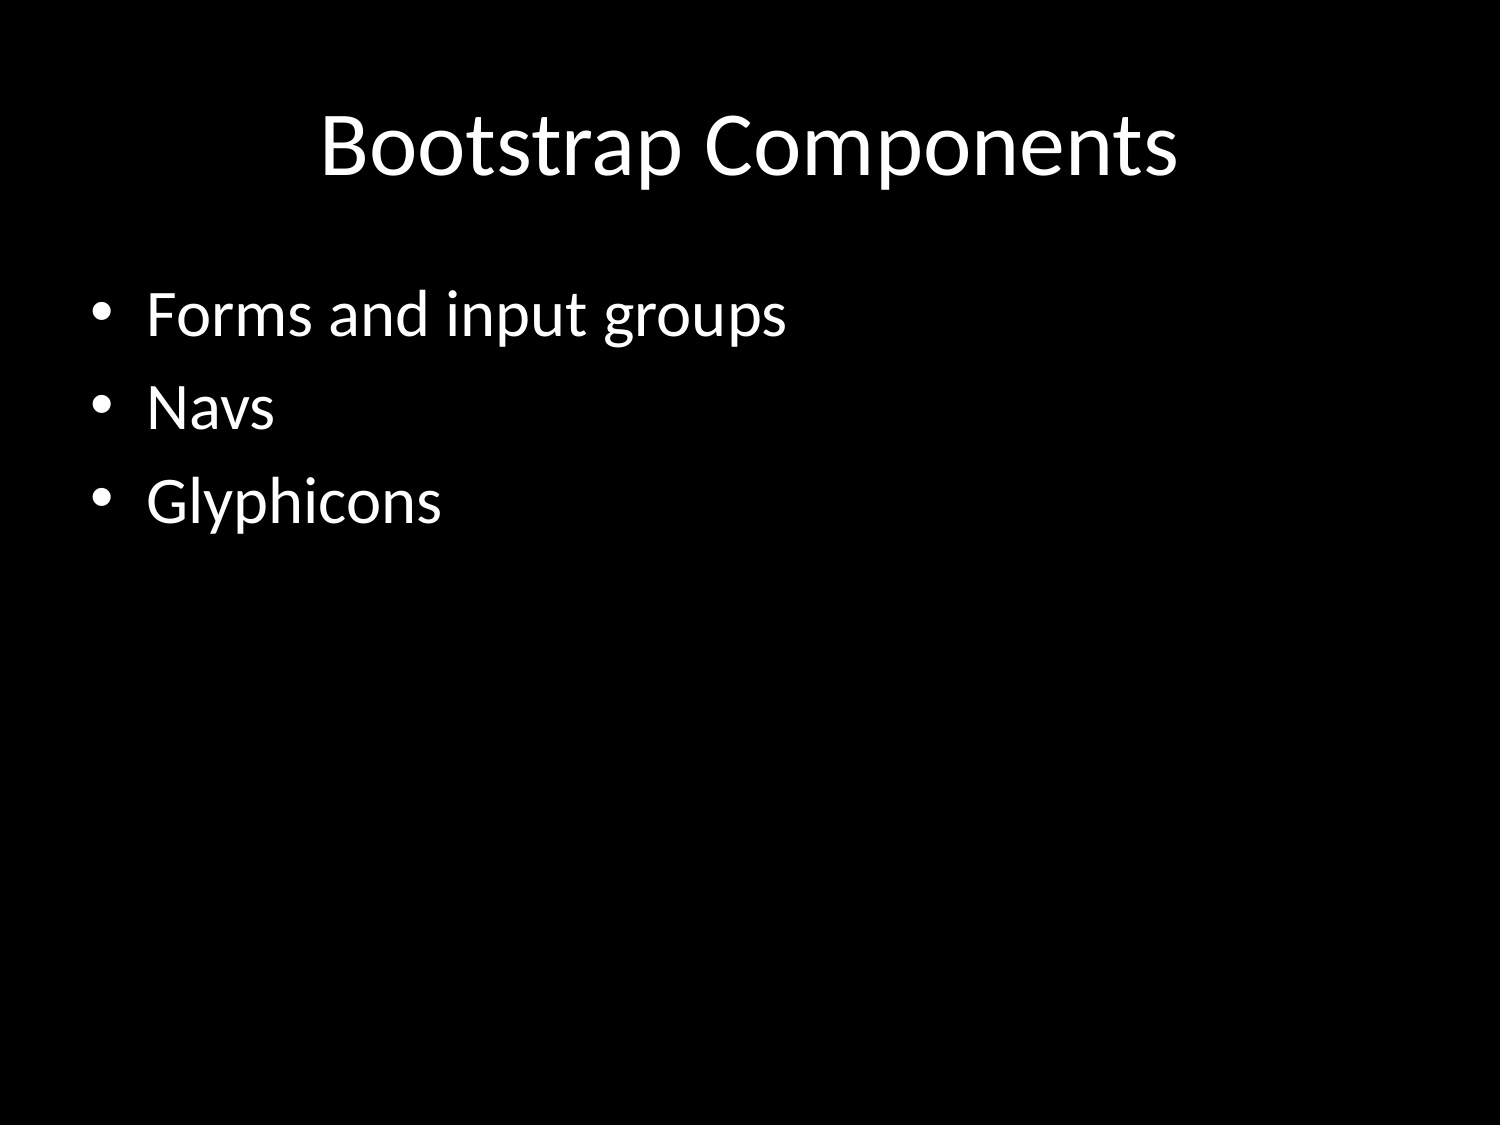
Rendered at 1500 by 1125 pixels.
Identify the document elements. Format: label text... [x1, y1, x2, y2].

list Forms and input groups Navs Glyphicons [75, 262, 1425, 1005]
title Bootstrap Components [75, 45, 1425, 233]
